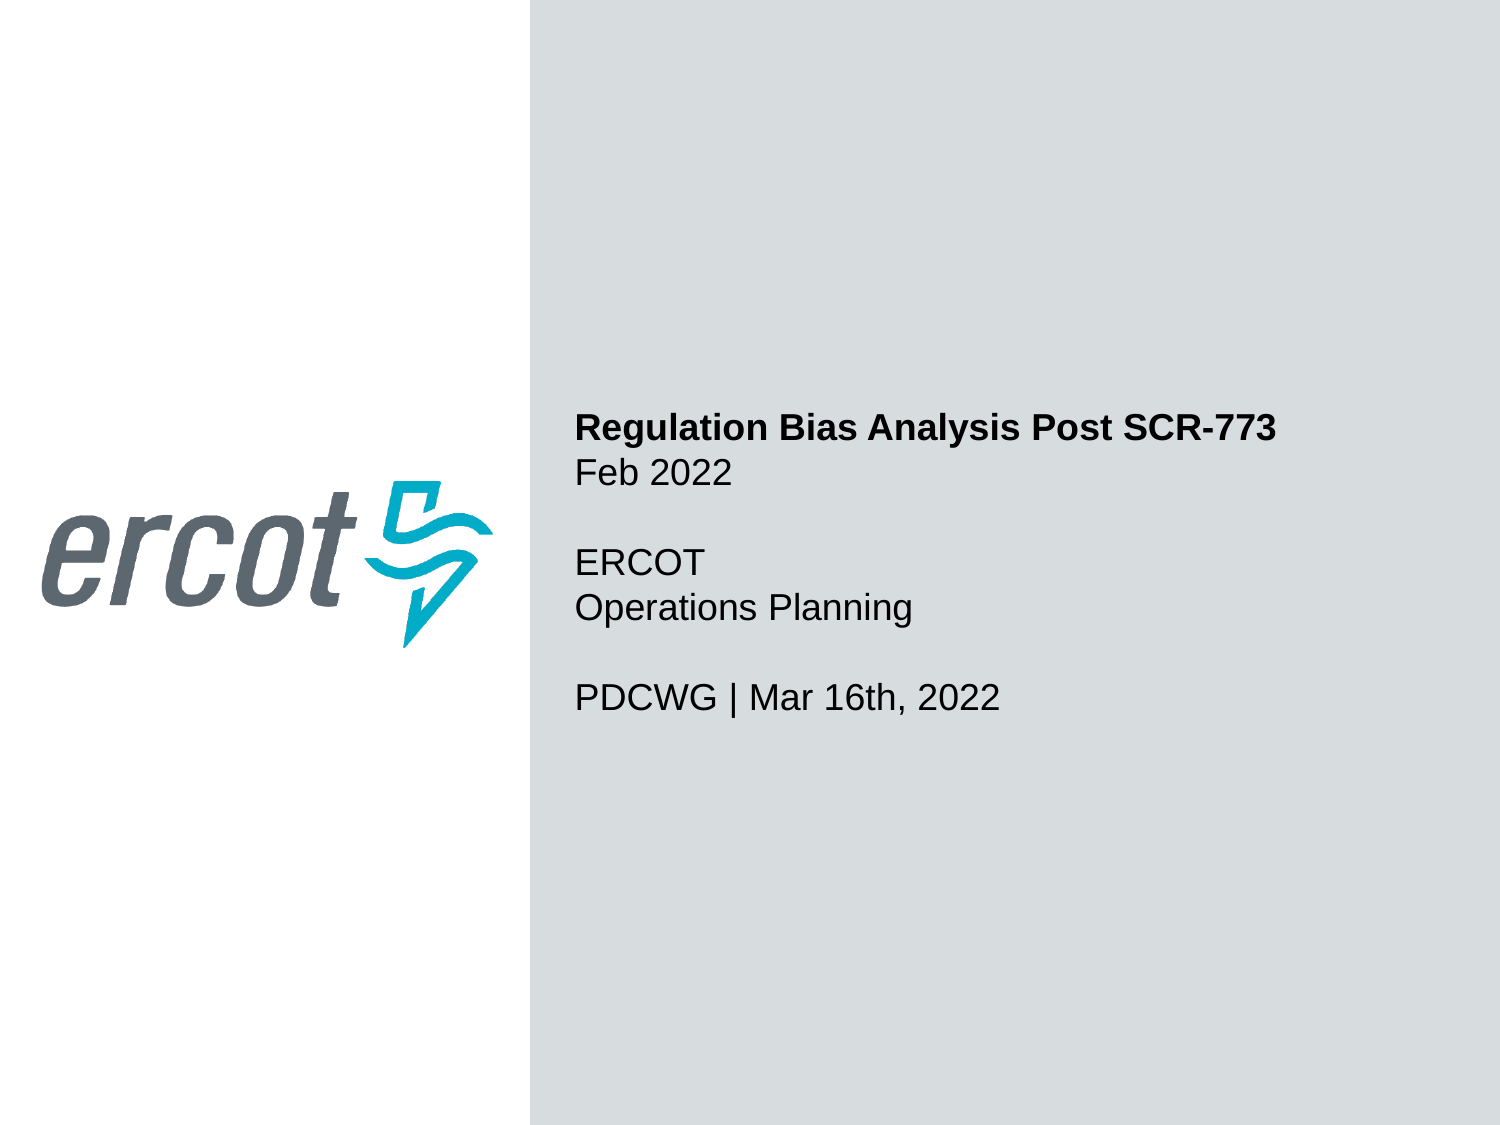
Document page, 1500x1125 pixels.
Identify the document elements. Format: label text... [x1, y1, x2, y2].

text_box Regulation Bias Analysis Post SCR-773 Feb 2022 ERCOT Operations Planning PDCWG | Mar 16th, 2022 [559, 395, 1486, 726]
picture [32, 471, 501, 654]
